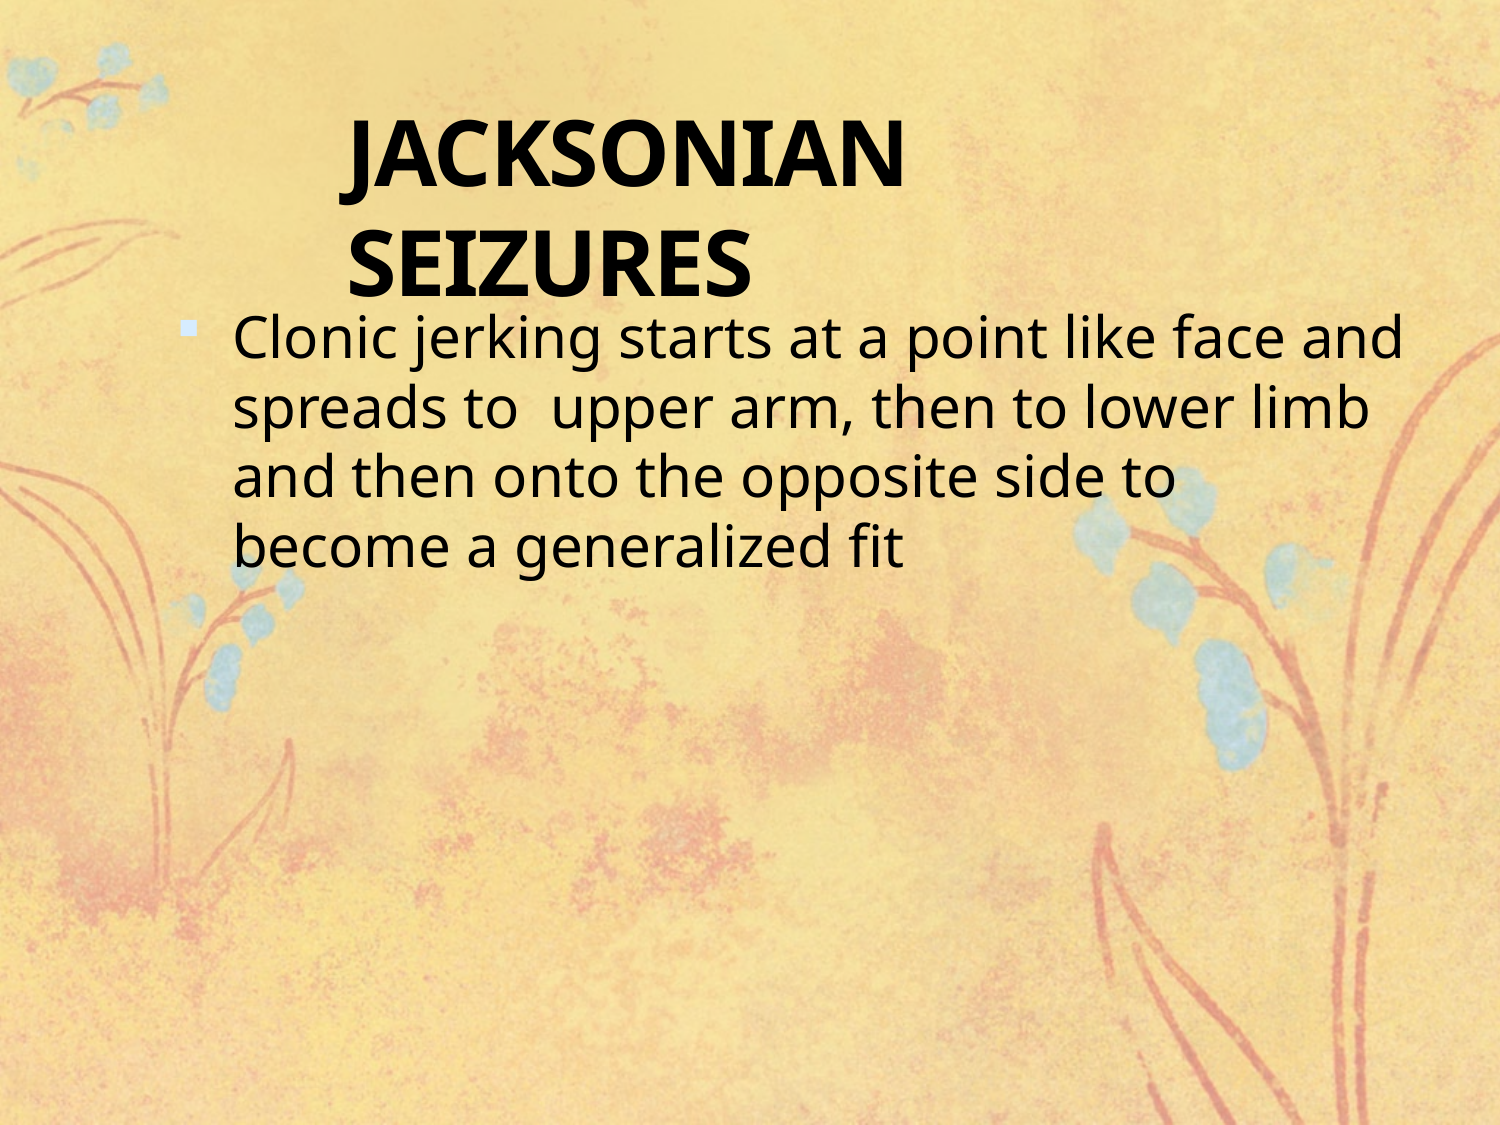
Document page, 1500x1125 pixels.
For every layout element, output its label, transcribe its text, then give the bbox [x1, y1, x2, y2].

title JACKSONIAN SEIZURES [331, 87, 1244, 238]
list Clonic jerking starts at a point like face and spreads to upper arm, then to lower limb and then onto the opposite side to become a generalized fit [150, 292, 1425, 1043]
